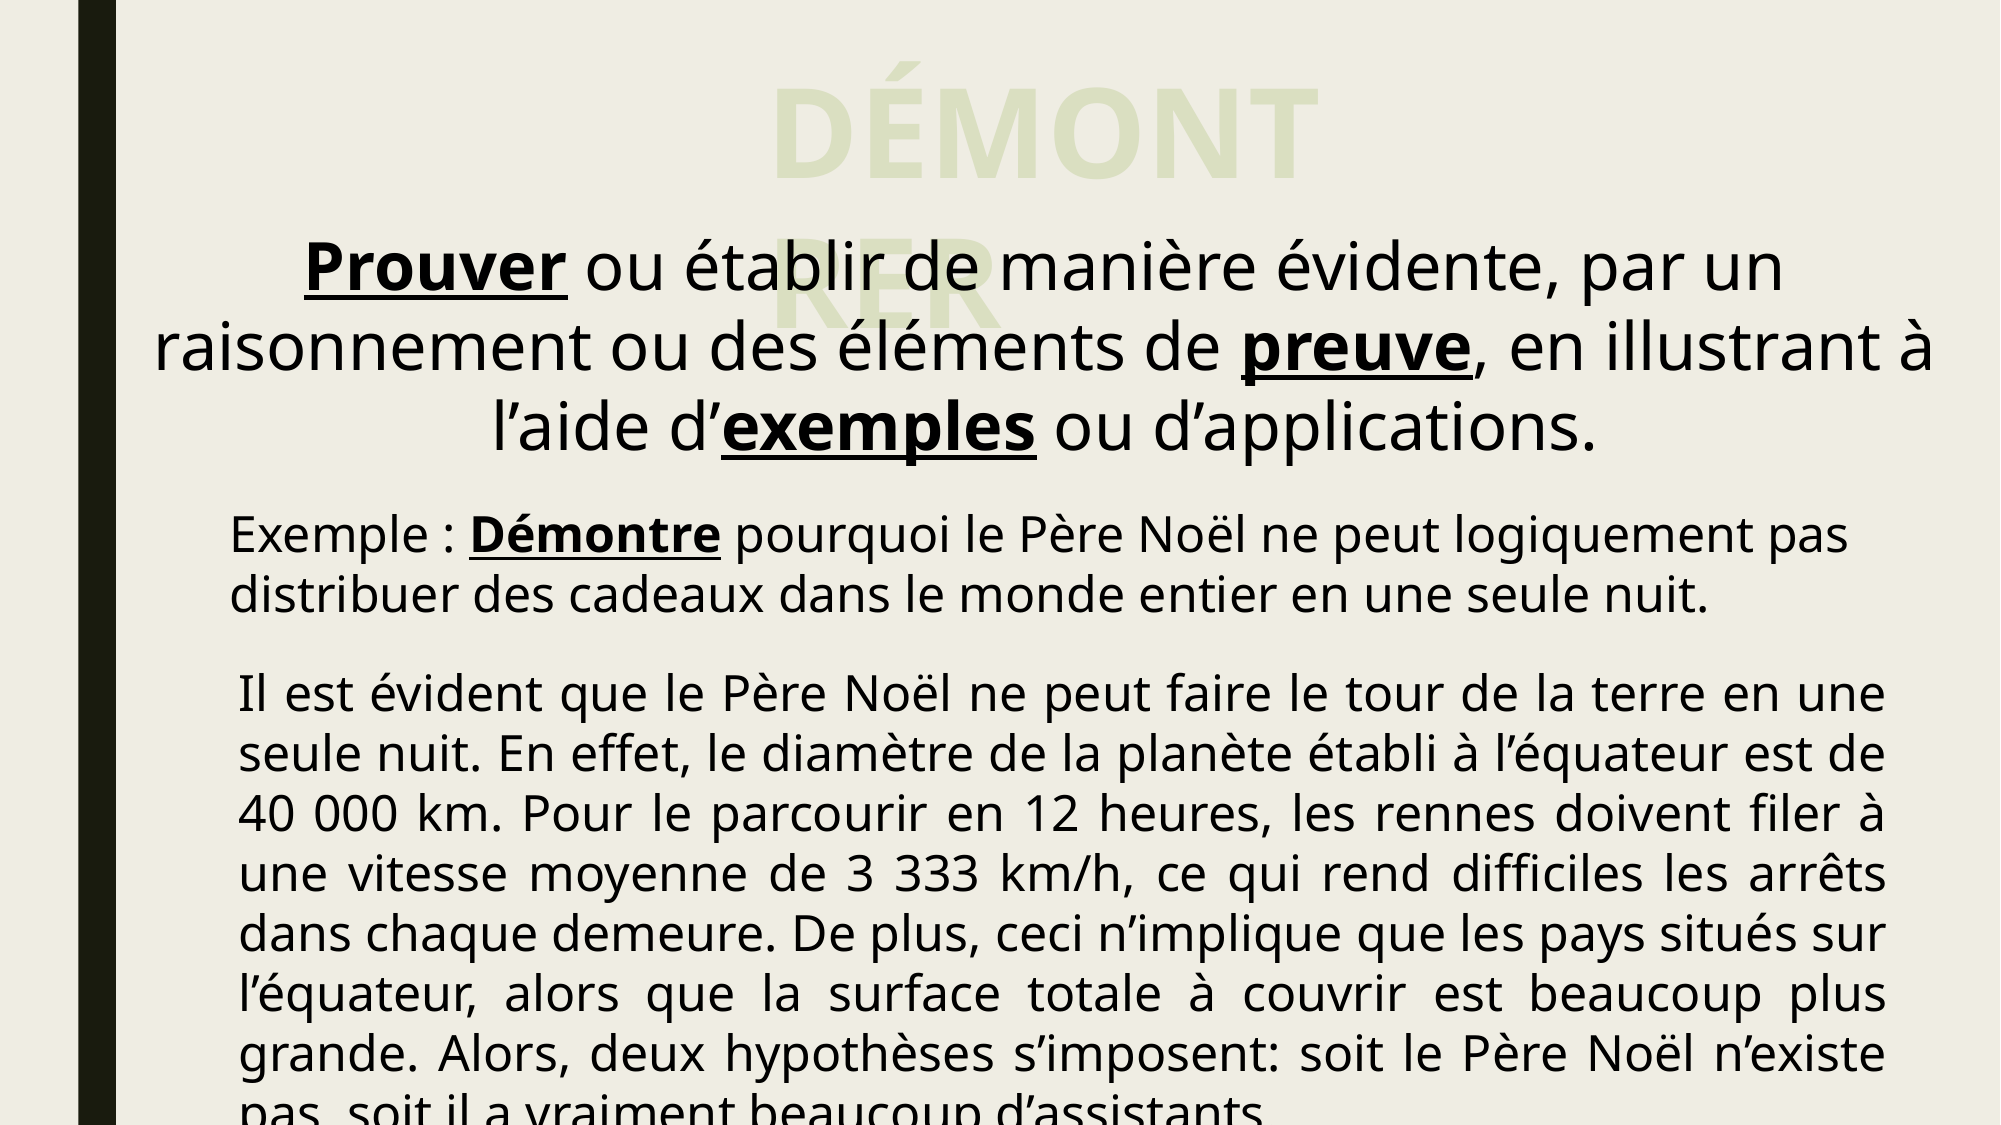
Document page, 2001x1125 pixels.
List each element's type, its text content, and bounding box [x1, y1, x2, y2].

text_box Il est évident que le Père Noël ne peut faire le tour de la terre en une seule nuit. En effet, le diamètre de la planète établi à l’équateur est de 40 000 km. Pour le parcourir en 12 heures, les rennes doivent filer à une vitesse moyenne de 3 333 km/h, ce qui rend difficiles les arrêts dans chaque demeure. De plus, ceci n’implique que les pays situés sur l’équateur, alors que la surface totale à couvrir est beaucoup plus grande. Alors, deux hypothèses s’imposent: soit le Père Noël n’existe pas, soit il a vraiment beaucoup d’assistants. [223, 653, 1903, 1125]
text_box Démontrer [752, 46, 1411, 216]
text_box Prouver ou établir de manière évidente, par un raisonnement ou des éléments de preuve, en illustrant à l’aide d’exemples ou d’applications. [115, 216, 1976, 471]
text_box Exemple : Démontre pourquoi le Père Noël ne peut logiquement pas distribuer des cadeaux dans le monde entier en une seule nuit. [214, 495, 1903, 631]
